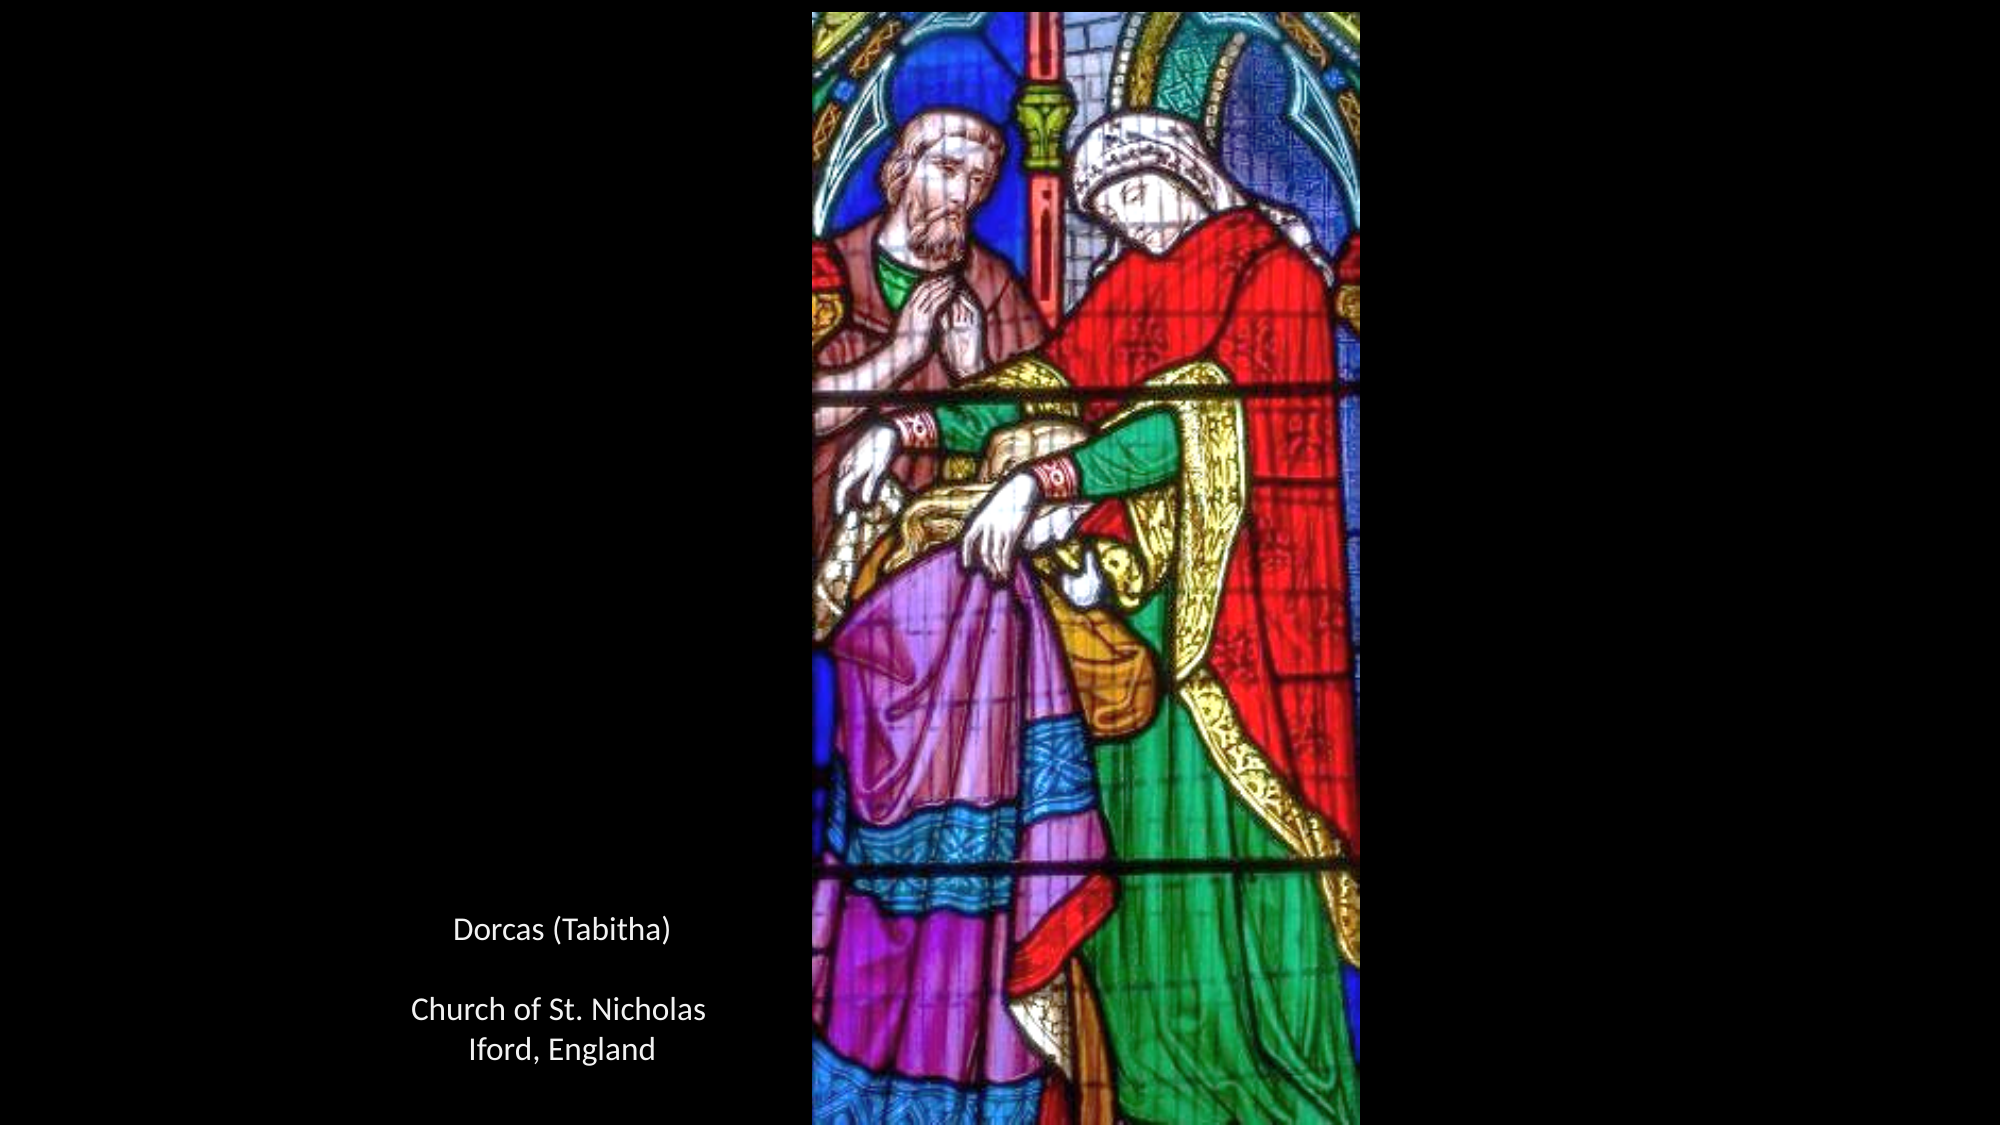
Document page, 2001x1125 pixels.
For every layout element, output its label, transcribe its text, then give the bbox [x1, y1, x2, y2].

text_box Dorcas (Tabitha) Church of St. Nicholas Iford, England [387, 899, 738, 1075]
picture [812, 12, 1360, 1125]
